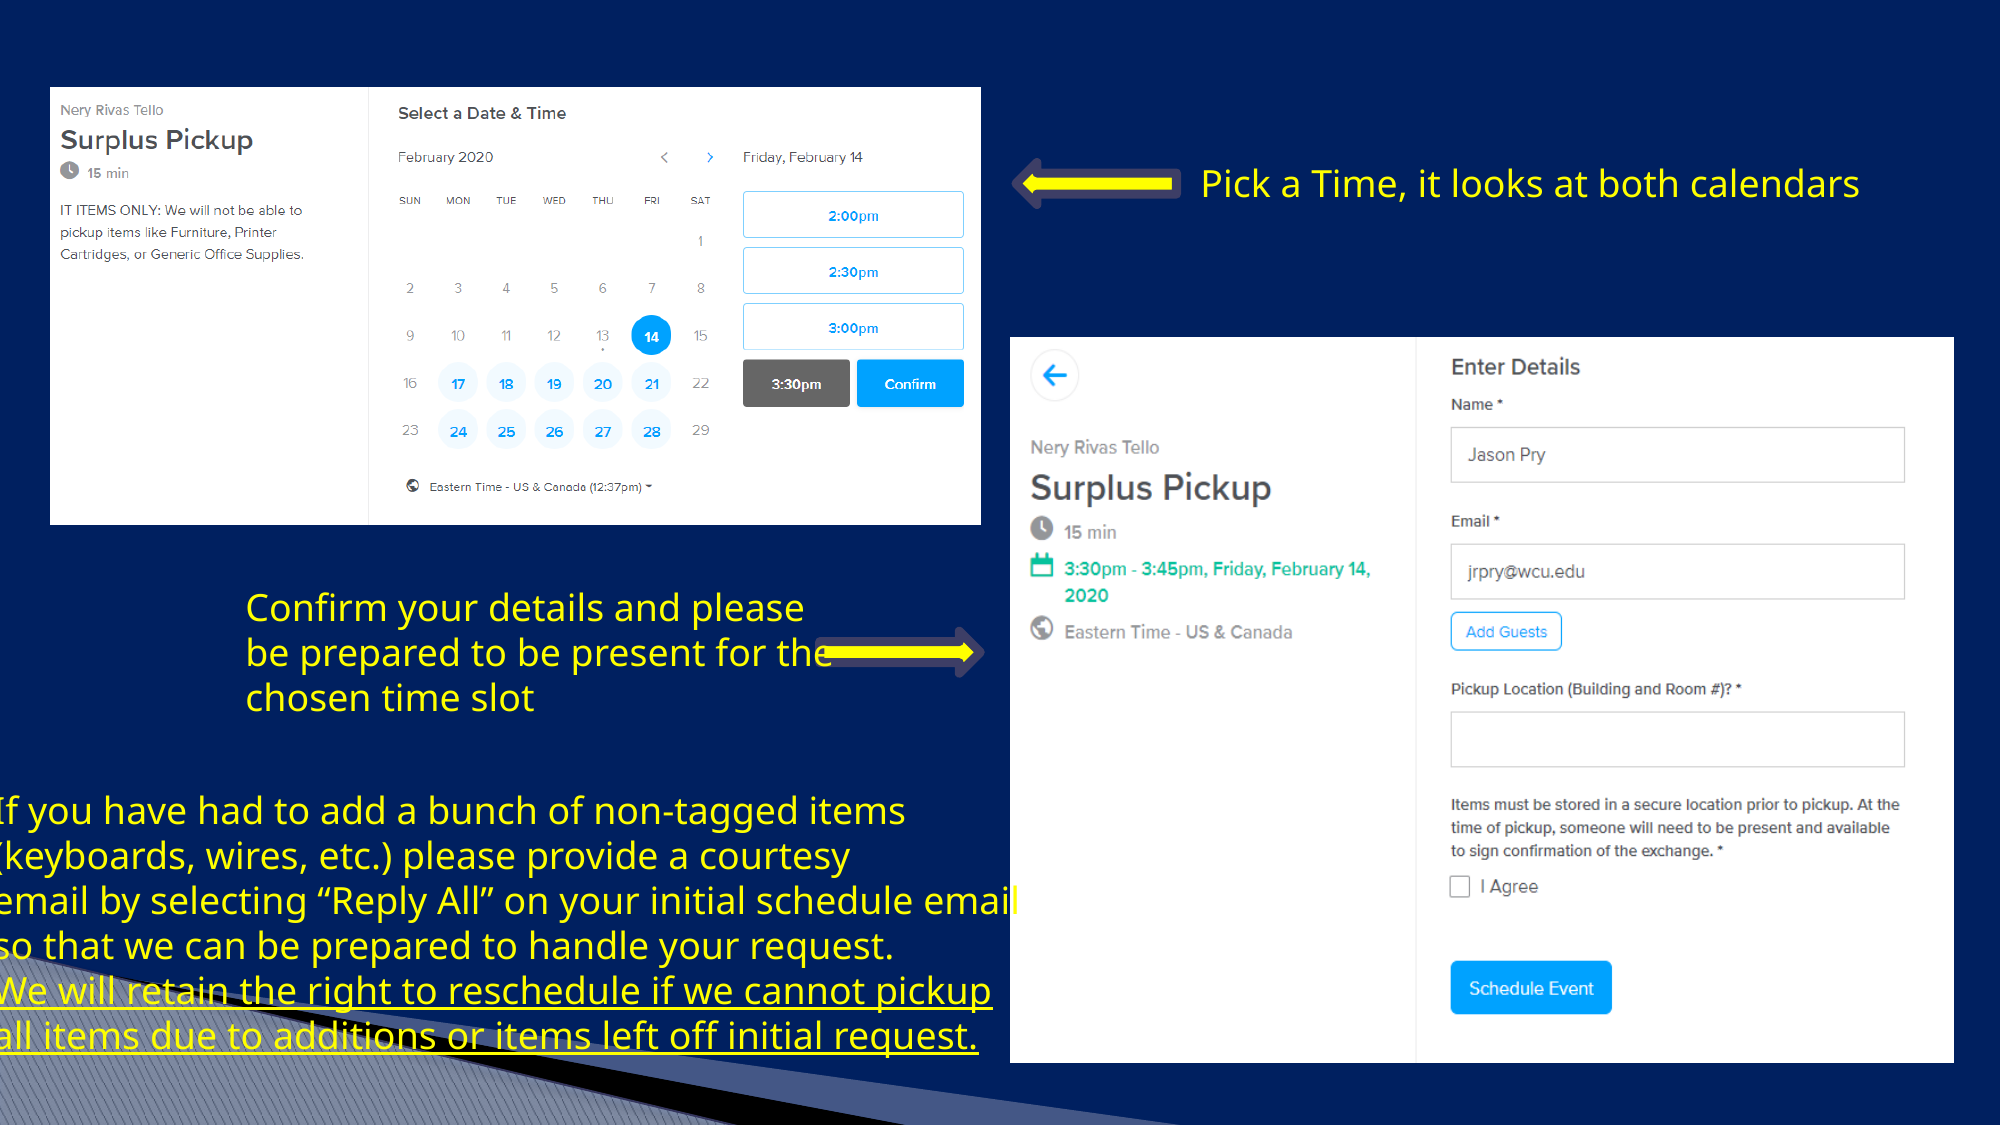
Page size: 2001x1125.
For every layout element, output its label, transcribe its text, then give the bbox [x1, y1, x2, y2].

picture [1010, 337, 1955, 1063]
picture [49, 87, 981, 526]
text_box Pick a Time, it looks at both calendars [1185, 153, 1876, 213]
text_box [1011, 158, 1182, 209]
text_box Confirm your details and please be prepared to be present for the chosen time slot [230, 576, 850, 727]
text_box If you have had to add a bunch of non-tagged items (keyboards, wires, etc.) please provide a courtesy email by selecting “Reply All” on your initial schedule email so that we can be prepared to handle your request. We will retain the right to reschedule if we cannot pickup all items due to additions or items left off initial request. [0, 779, 1004, 1064]
text_box [850, 626, 985, 678]
